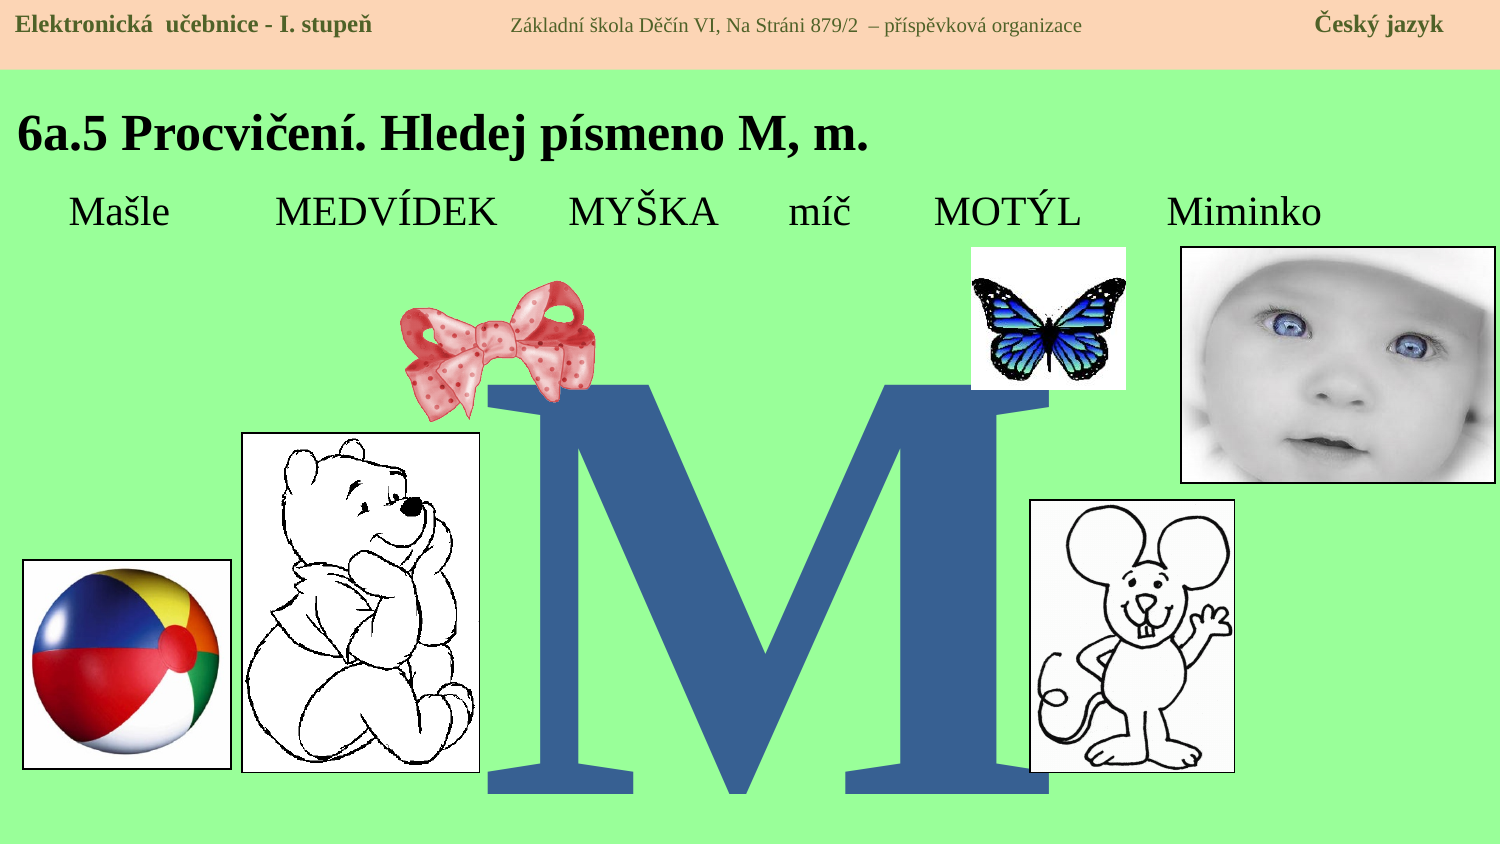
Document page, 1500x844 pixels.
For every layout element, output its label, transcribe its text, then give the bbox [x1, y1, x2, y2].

picture [971, 247, 1126, 391]
text_box míč [773, 176, 867, 241]
text_box M [462, 161, 1042, 844]
text_box MEDVÍDEK [260, 176, 532, 242]
text_box MYŠKA [553, 176, 750, 242]
text_box Mašle [53, 176, 186, 242]
picture [23, 560, 231, 769]
picture [400, 279, 596, 422]
picture [1181, 247, 1495, 483]
text_box Elektronická učebnice - I. stupeň Základní škola Děčín VI, Na Stráni 879/2 – příspěvková organizace Český jazyk [0, 0, 1500, 70]
text_box MOTÝL [919, 176, 1126, 241]
title 6a.5 Procvičení. Hledej písmeno M, m. [2, 81, 892, 179]
picture [1030, 500, 1235, 772]
text_box Miminko [1151, 176, 1365, 241]
picture [242, 433, 479, 772]
